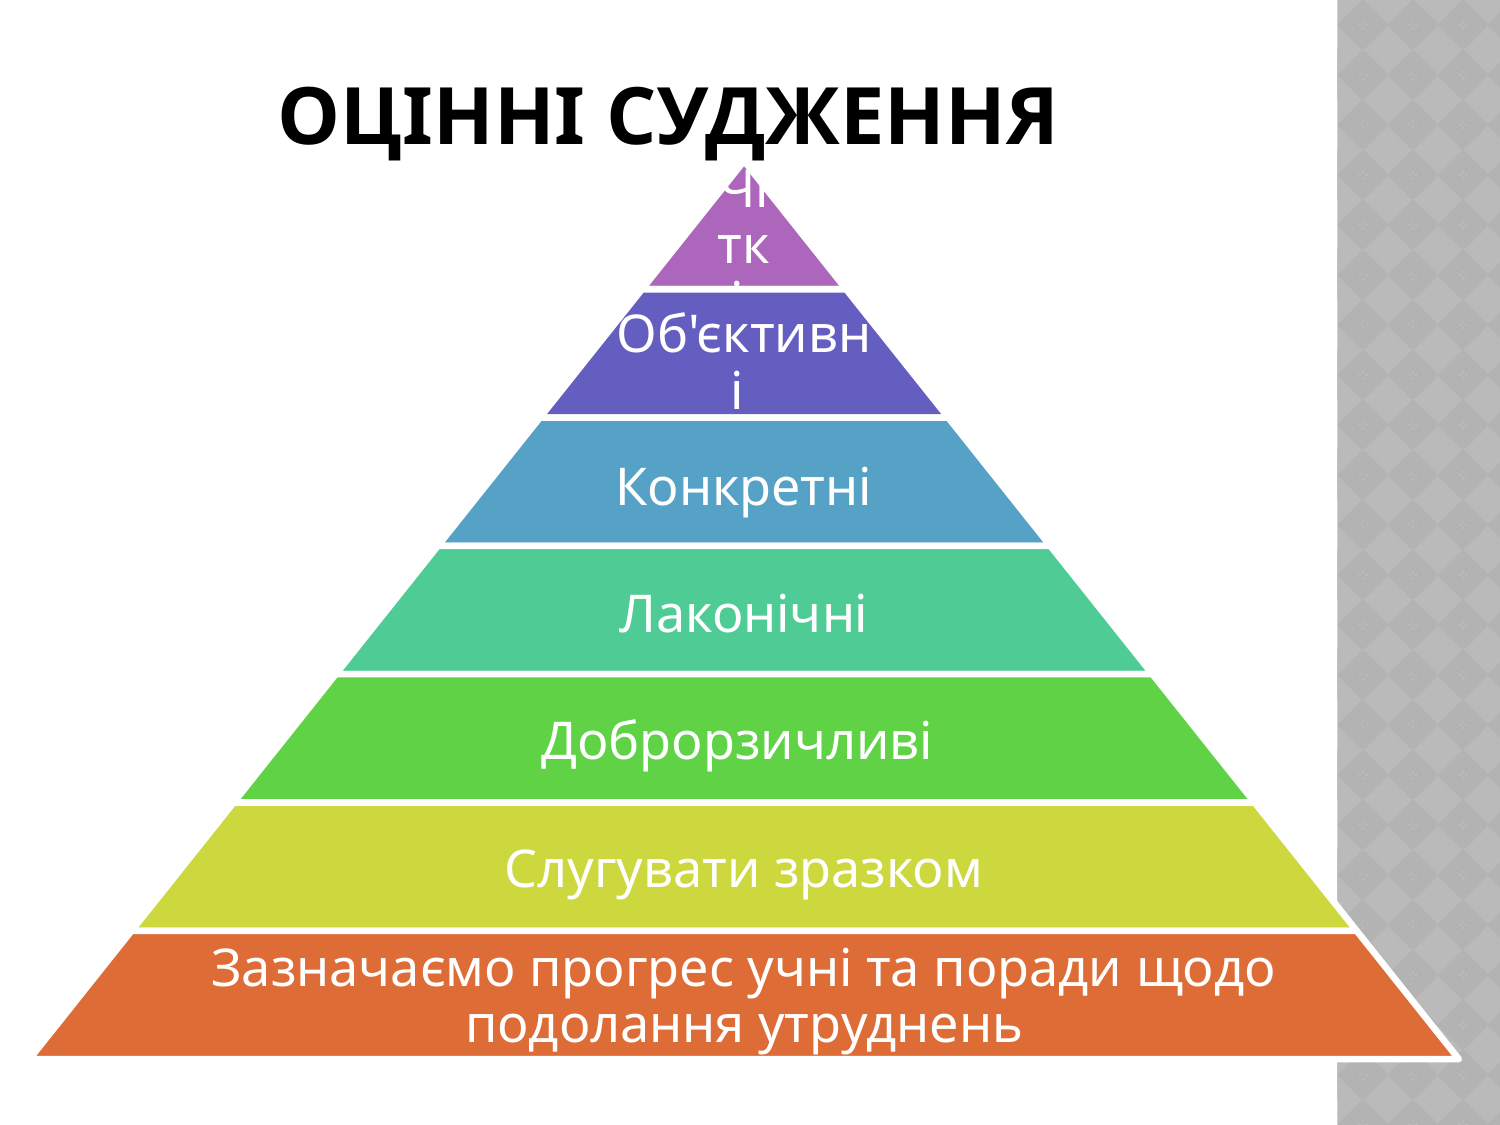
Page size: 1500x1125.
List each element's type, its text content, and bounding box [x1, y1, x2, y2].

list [28, 160, 1460, 1060]
title Оцінні судження [75, 52, 1263, 159]
